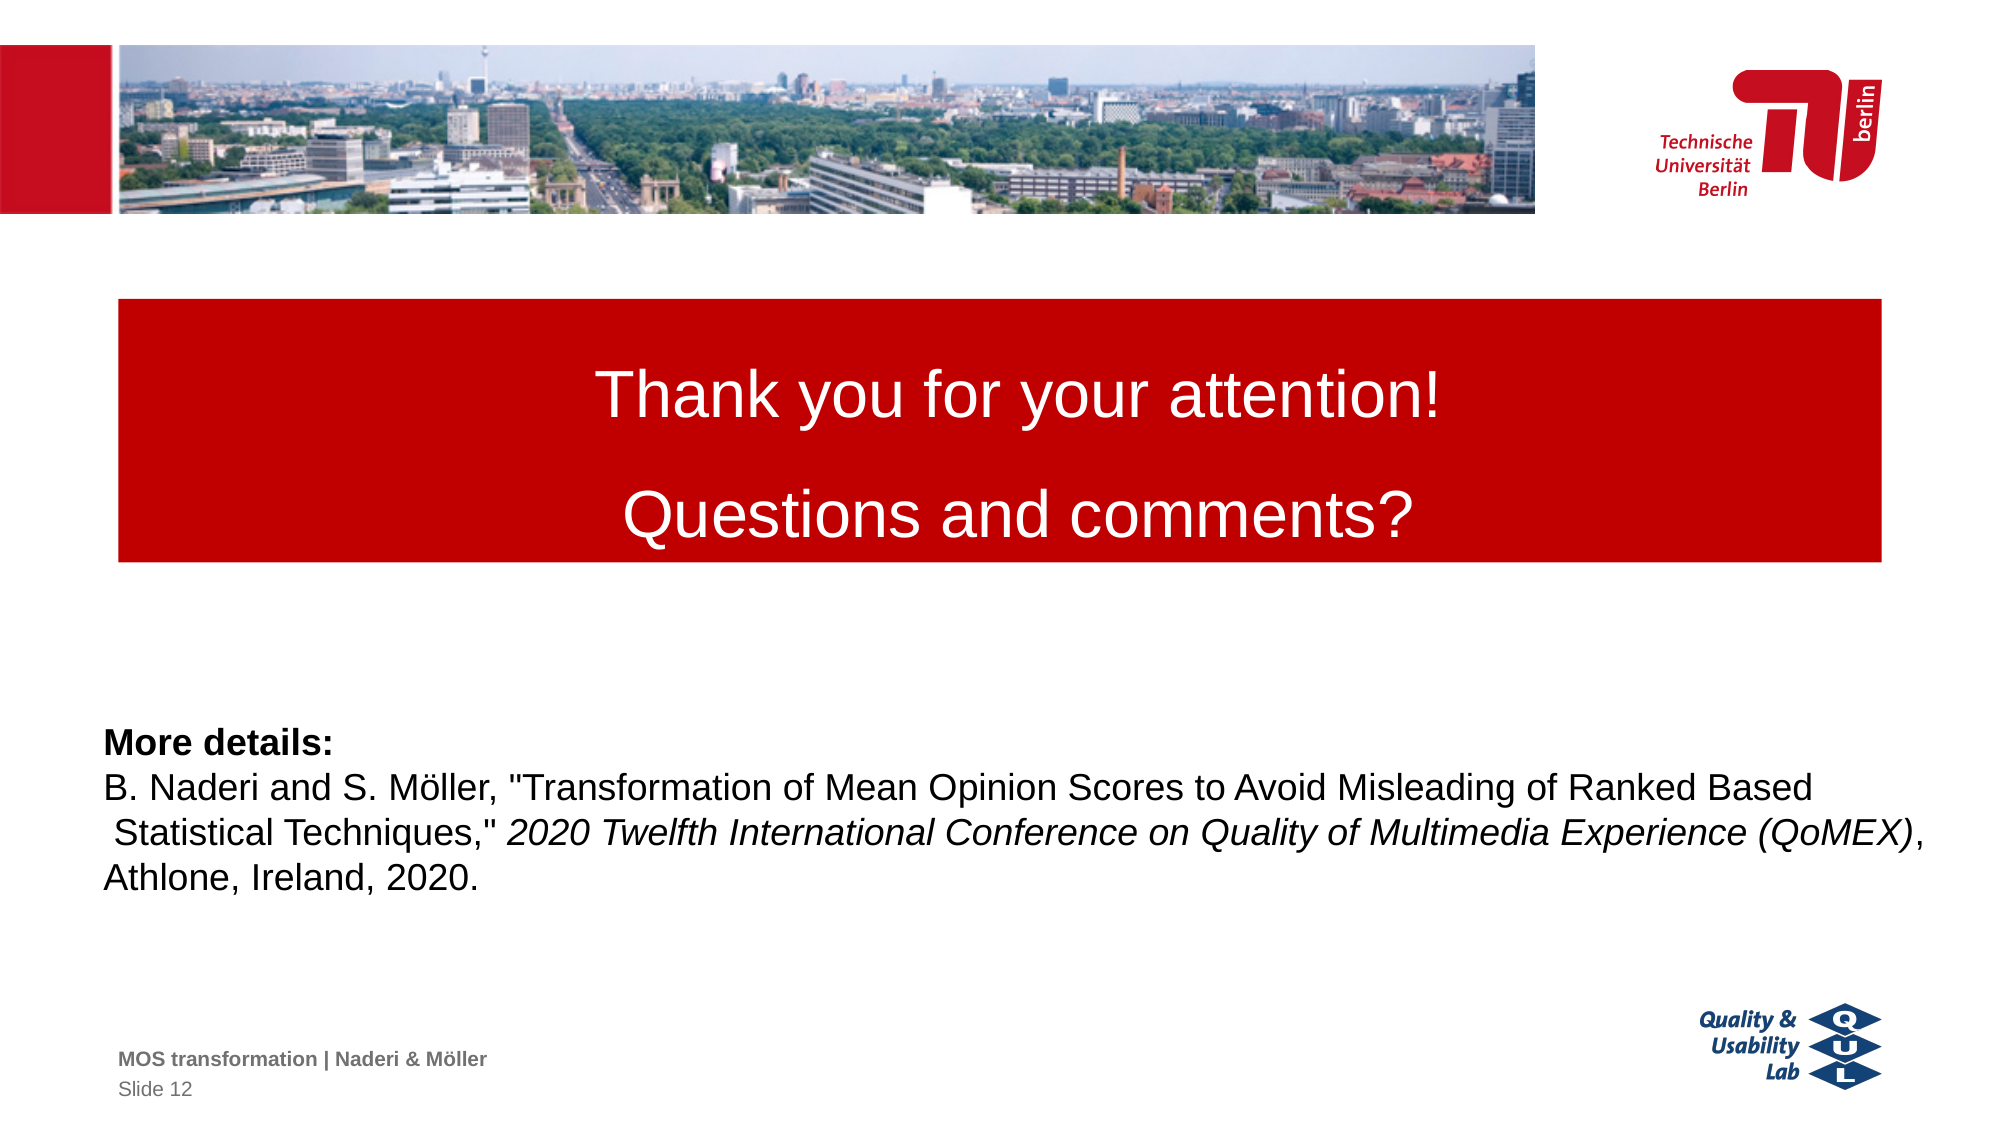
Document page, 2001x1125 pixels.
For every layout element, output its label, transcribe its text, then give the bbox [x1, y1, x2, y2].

picture [1700, 1003, 1882, 1090]
text_box More details: B. Naderi and S. Möller, "Transformation of Mean Opinion Scores to Avoid Misleading of Ranked Based Statistical Techniques," 2020 Twelfth International Conference on Quality of Multimedia Experience (QoMEX), Athlone, Ireland, 2020. [88, 710, 1951, 905]
footer MOS transformation | Naderi & Möller [118, 1045, 1567, 1071]
title Thank you for your attention! Questions and comments? [118, 298, 1882, 563]
picture [0, 45, 1535, 214]
slide_number Slide 12 [118, 1075, 1567, 1101]
picture [1656, 70, 1882, 196]
